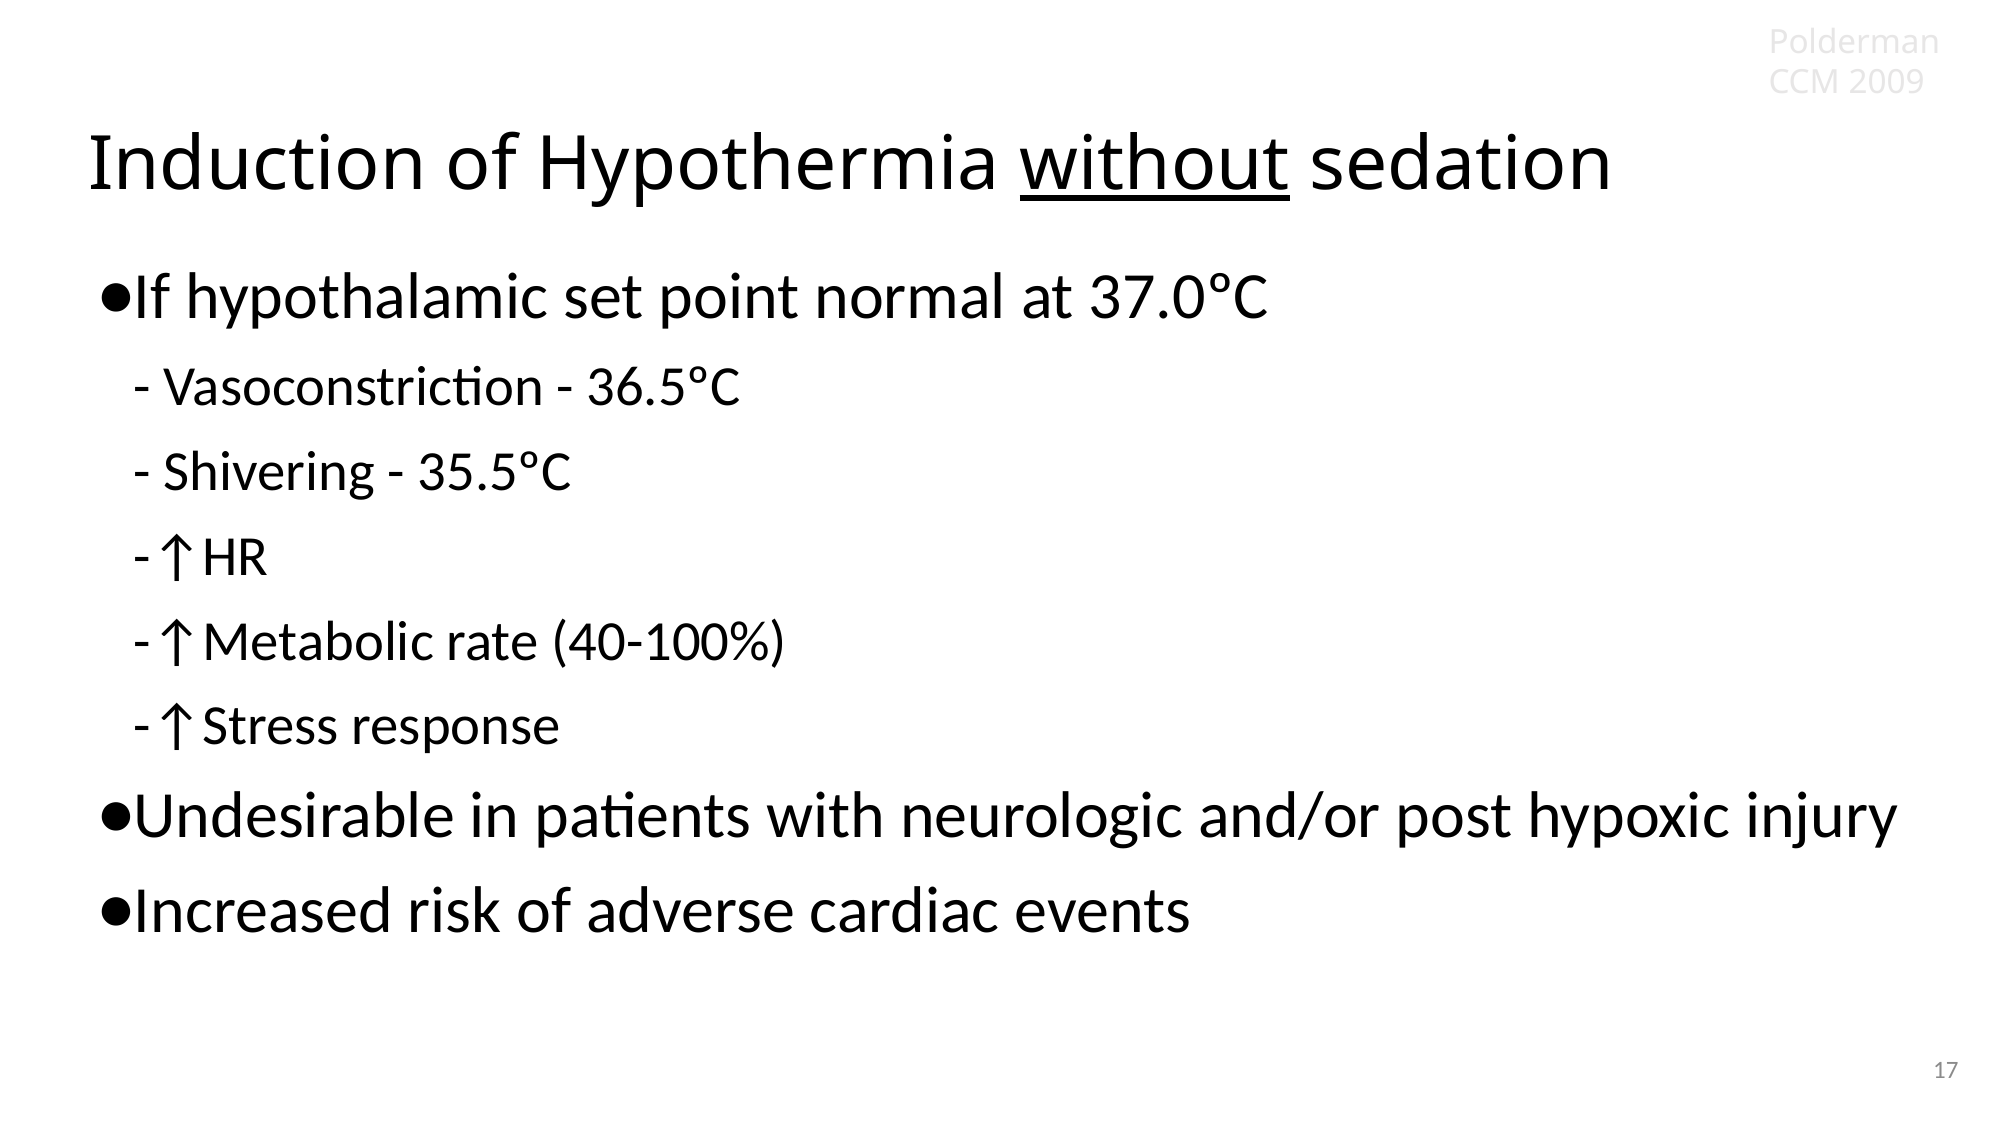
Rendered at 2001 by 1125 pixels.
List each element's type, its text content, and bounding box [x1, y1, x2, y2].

slide_number 17 [1858, 1025, 1979, 1112]
title Induction of Hypothermia without sedation [68, 97, 1932, 234]
list If hypothalamic set point normal at 37.0ºC - Vasoconstriction - 36.5ºC - Shivering - 35.5ºC -↑HR -↑Metabolic rate (40-100%) -↑Stress response Undesirable in patients with neurologic and/or post hypoxic injury Increased risk of adverse cardiac events [68, 252, 1932, 1000]
text_box Polderman CCM 2009 [1759, 20, 1963, 98]
